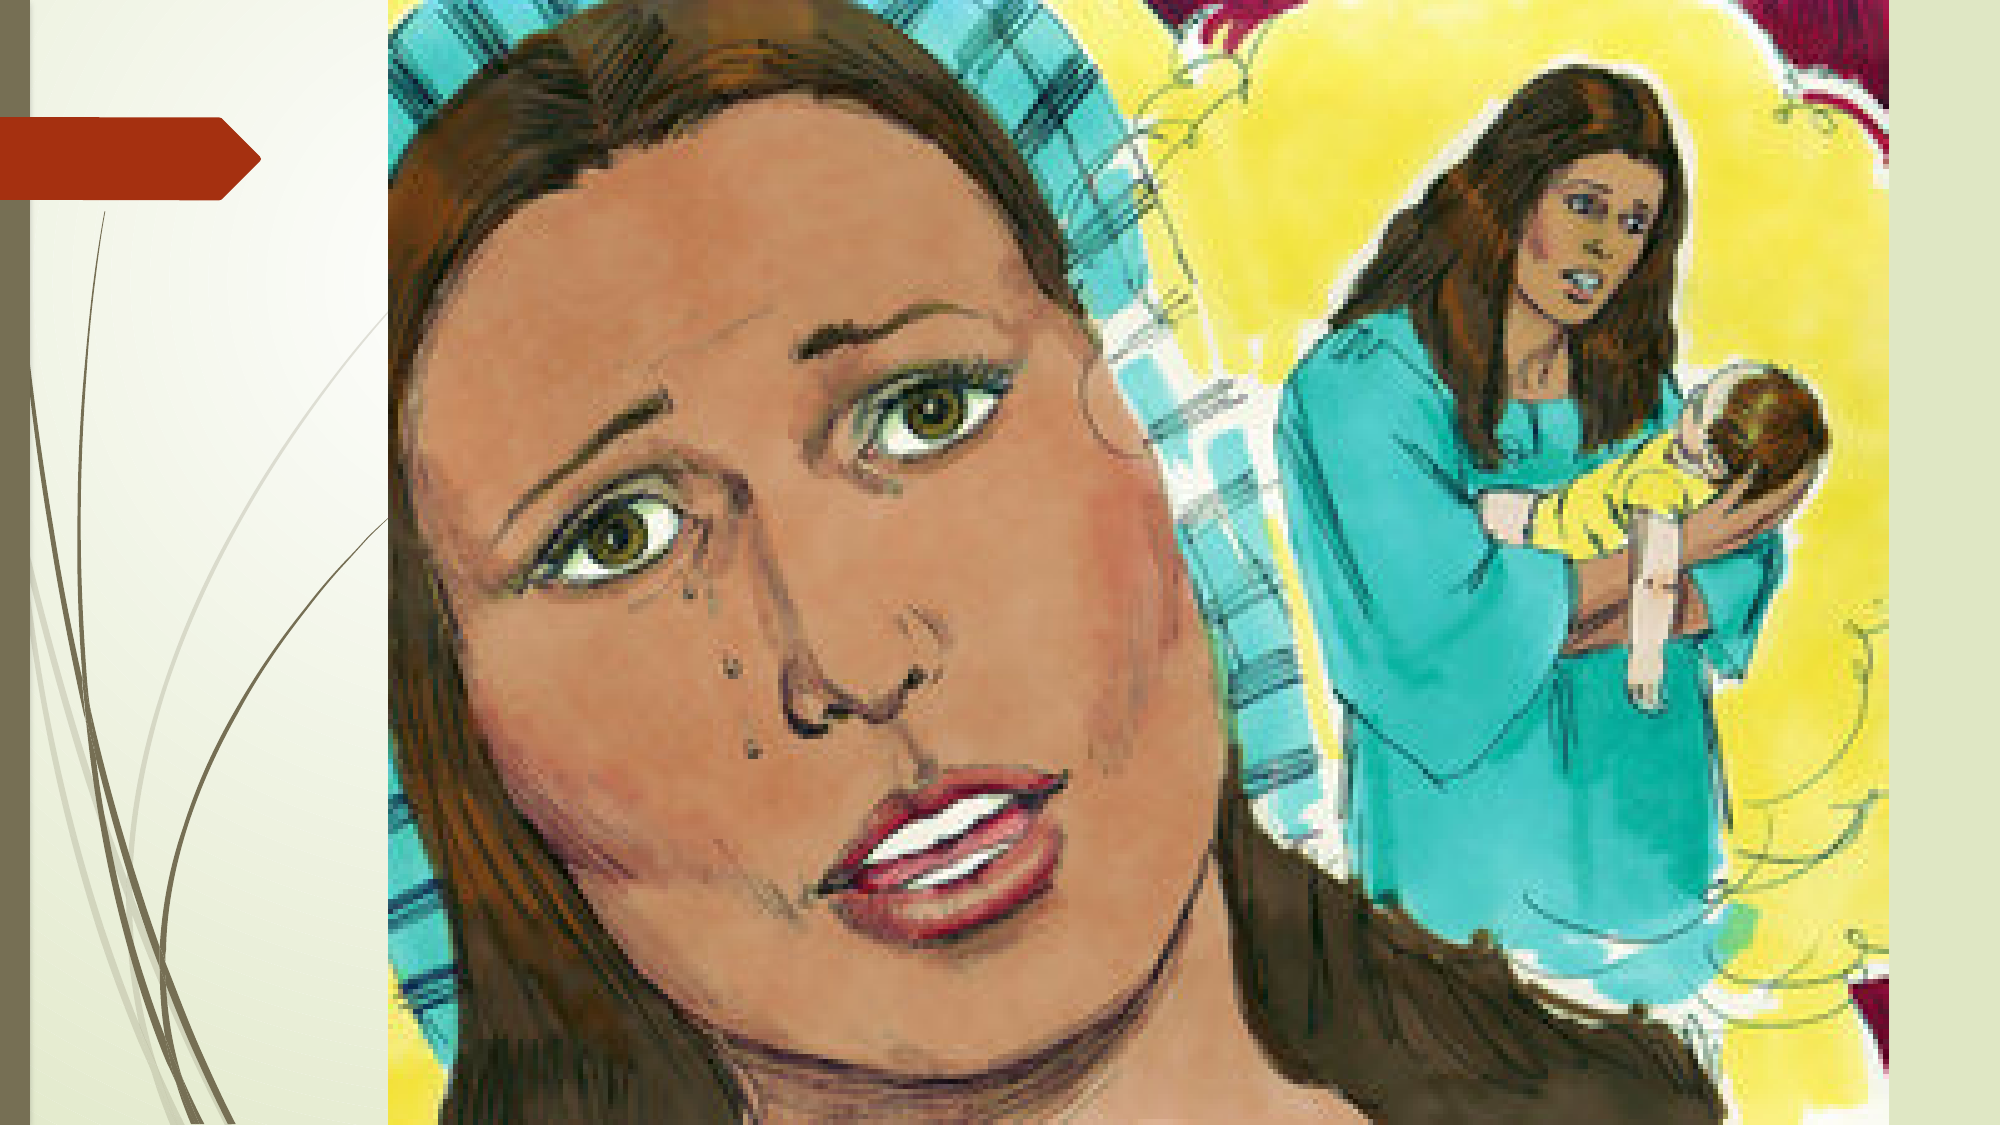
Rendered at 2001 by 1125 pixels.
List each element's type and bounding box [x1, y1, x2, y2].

picture [387, 0, 1889, 1125]
